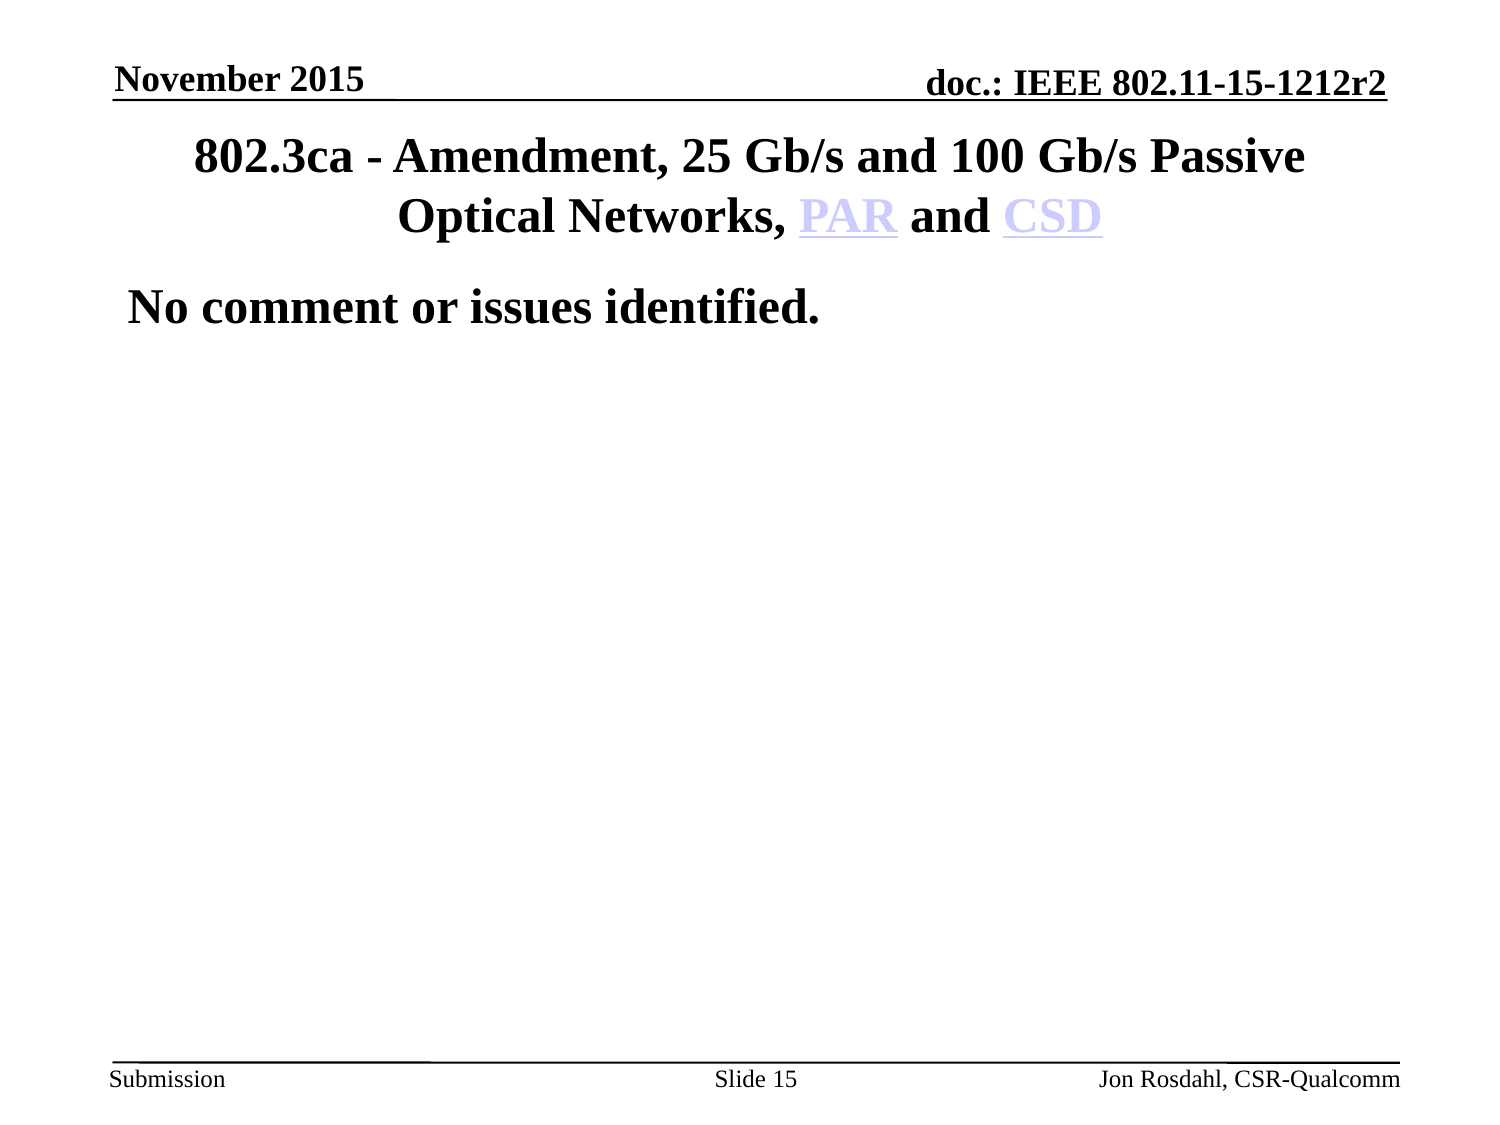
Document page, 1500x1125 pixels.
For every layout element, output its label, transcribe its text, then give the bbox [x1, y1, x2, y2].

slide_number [114, 54, 423, 100]
list No comment or issues identified. [112, 265, 1388, 1000]
title 802.3ca - Amendment, 25 Gb/s and 100 Gb/s Passive Optical Networks, PAR and CSD [112, 99, 1388, 265]
slide_number Slide 15 [712, 1061, 800, 1123]
footer Jon Rosdahl, CSR-Qualcomm [878, 1061, 1402, 1093]
